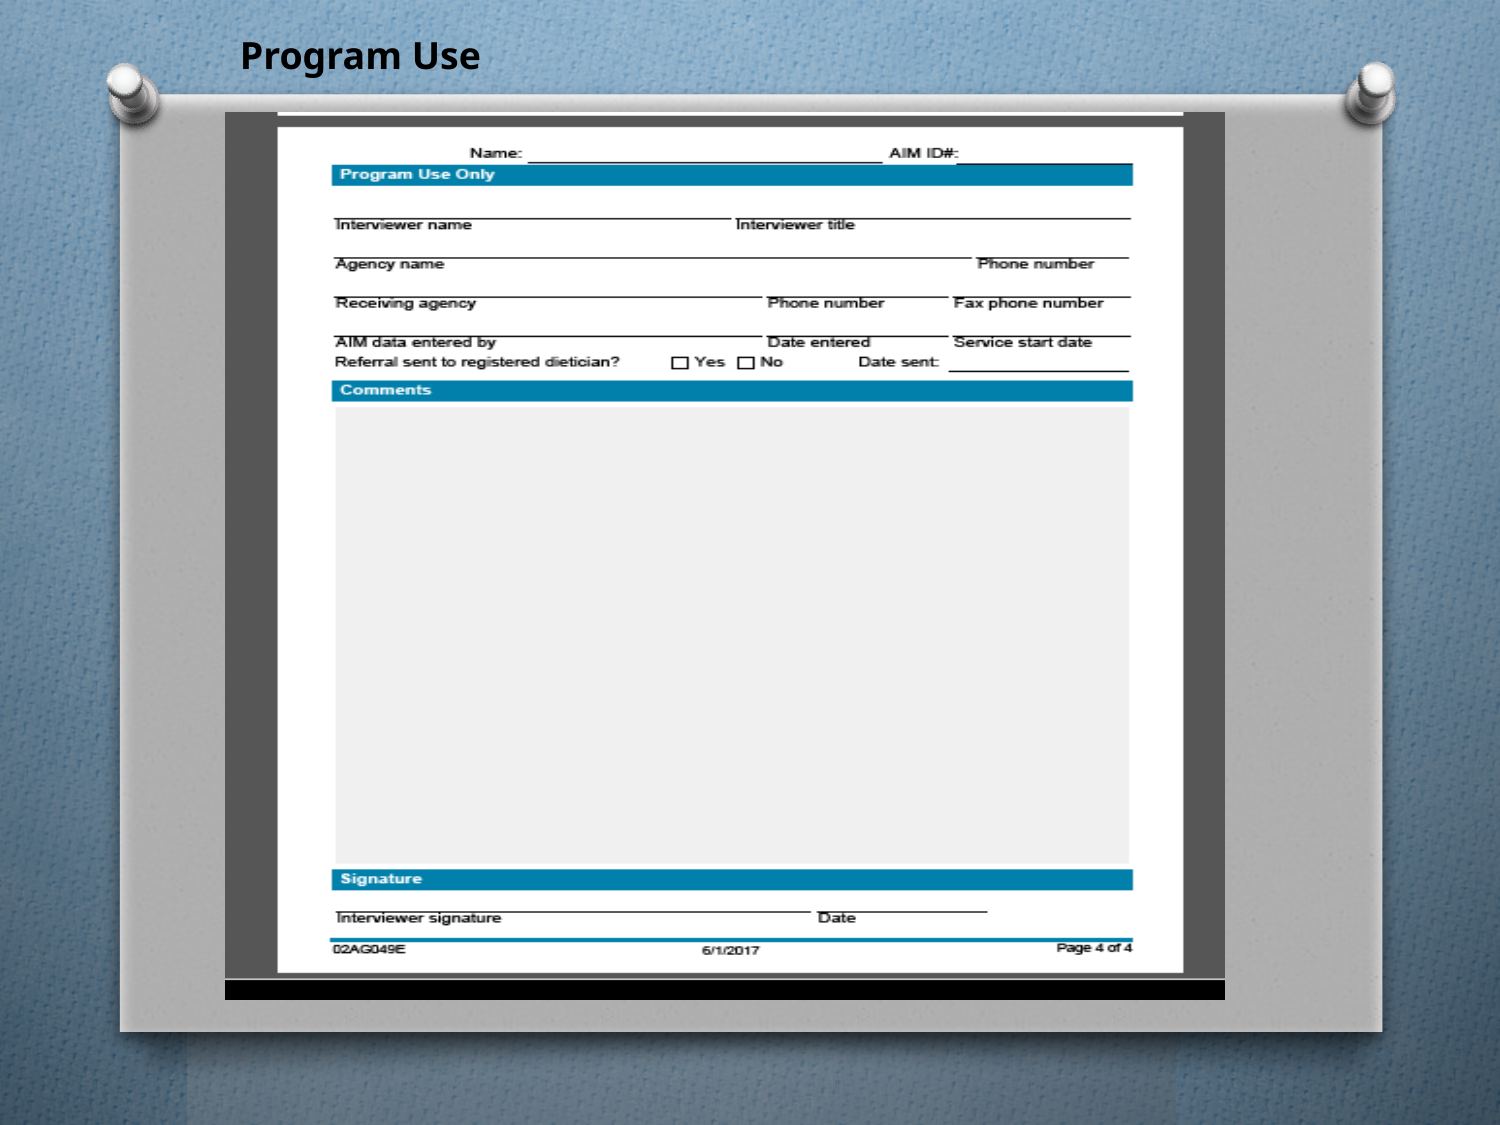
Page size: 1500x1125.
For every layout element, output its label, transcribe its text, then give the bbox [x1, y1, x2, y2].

picture [224, 112, 1226, 1001]
picture [1317, 35, 1439, 156]
picture [75, 29, 198, 153]
text_box Program Use [224, 24, 988, 85]
